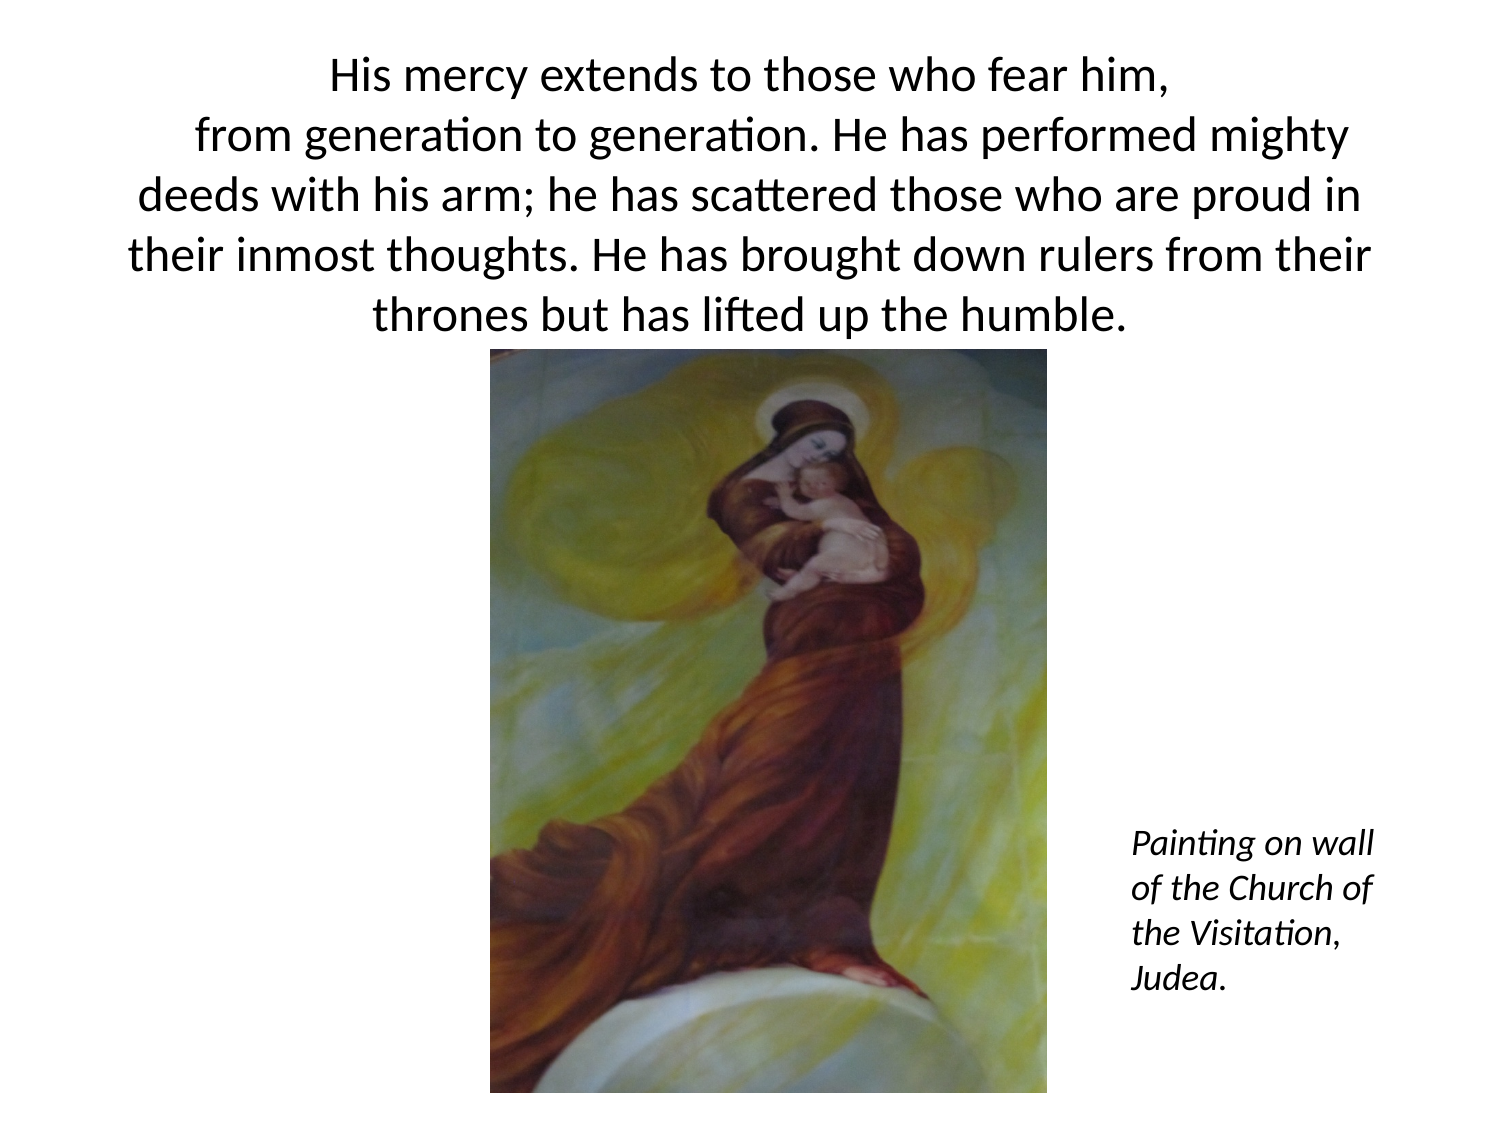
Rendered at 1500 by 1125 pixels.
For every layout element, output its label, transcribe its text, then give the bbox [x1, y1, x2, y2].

text_box Painting on wall of the Church of the Visitation, Judea. [1116, 810, 1412, 1006]
title His mercy extends to those who fear him, from generation to generation. He has performed mighty deeds with his arm; he has scattered those who are proud in their inmost thoughts. He has brought down rulers from their thrones but has lifted up the humble. [75, 45, 1425, 338]
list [489, 349, 1048, 1093]
